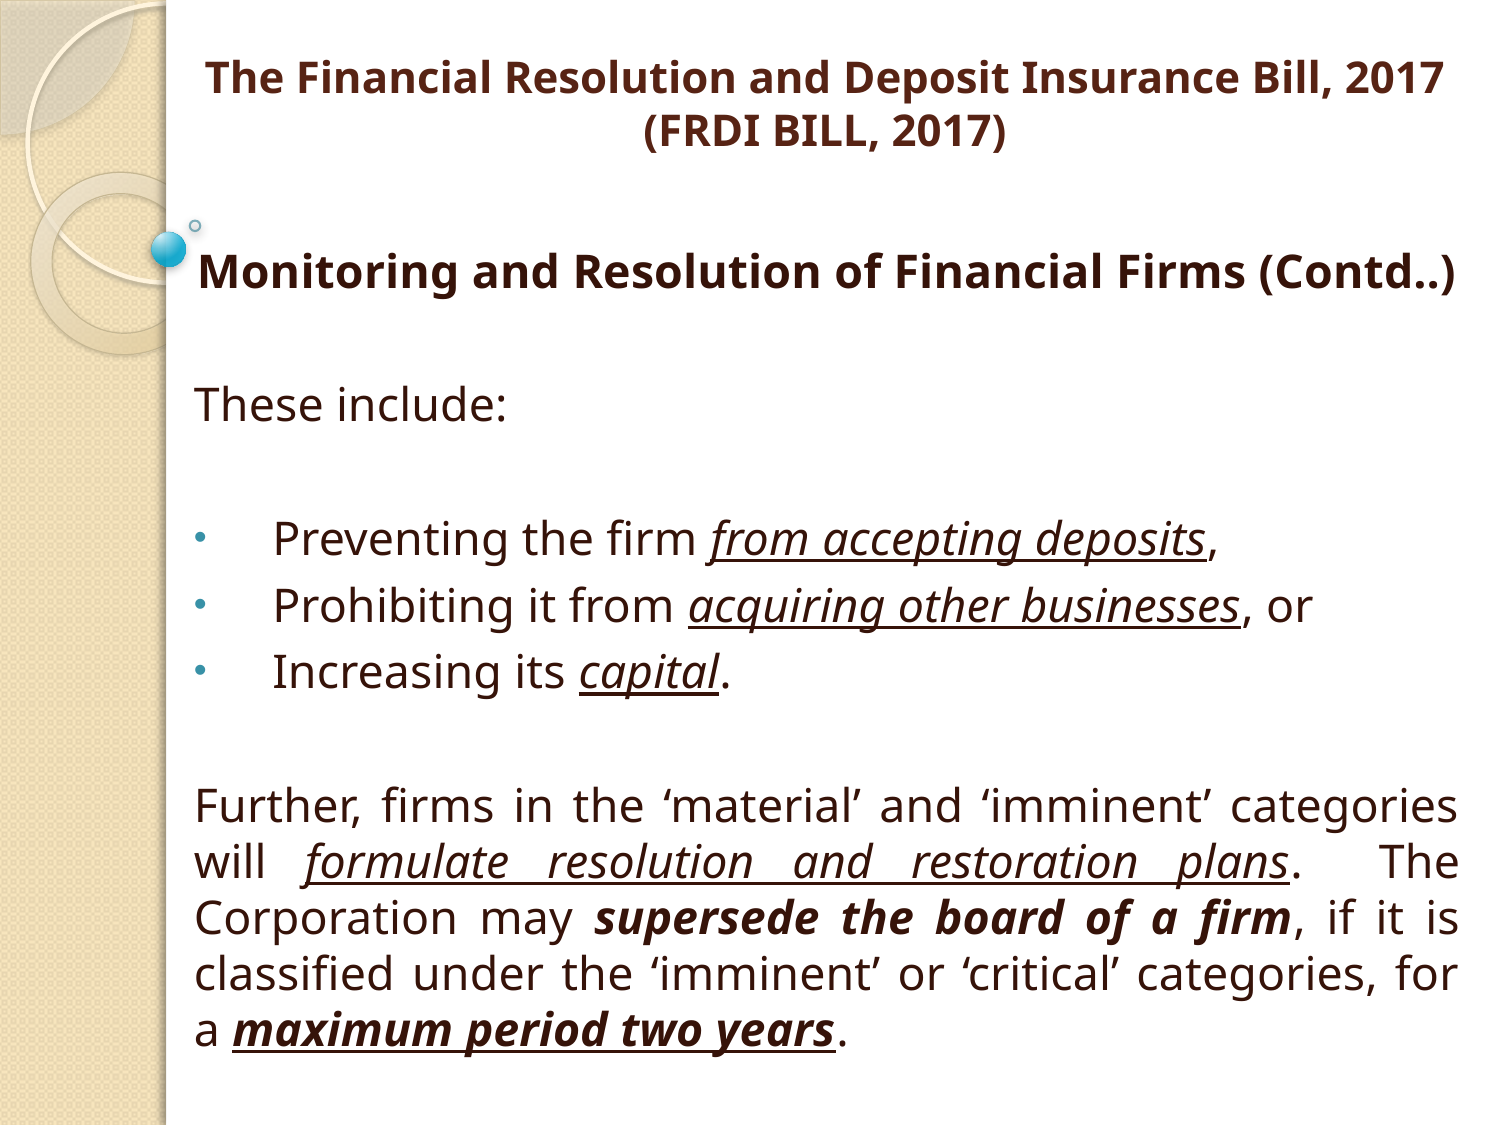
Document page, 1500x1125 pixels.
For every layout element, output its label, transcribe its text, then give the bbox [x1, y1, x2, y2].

subtitle Monitoring and Resolution of Financial Firms (Contd..) These include: Preventing the firm from accepting deposits, Prohibiting it from acquiring other businesses, or Increasing its capital. Further, firms in the ‘material’ and ‘imminent’ categories will formulate resolution and restoration plans. The Corporation may supersede the board of a firm, if it is classified under the ‘imminent’ or ‘critical’ categories, for a maximum period two years. [174, 174, 1475, 1075]
title The Financial Resolution and Deposit Insurance Bill, 2017 (FRDI BILL, 2017) [174, 12, 1475, 163]
